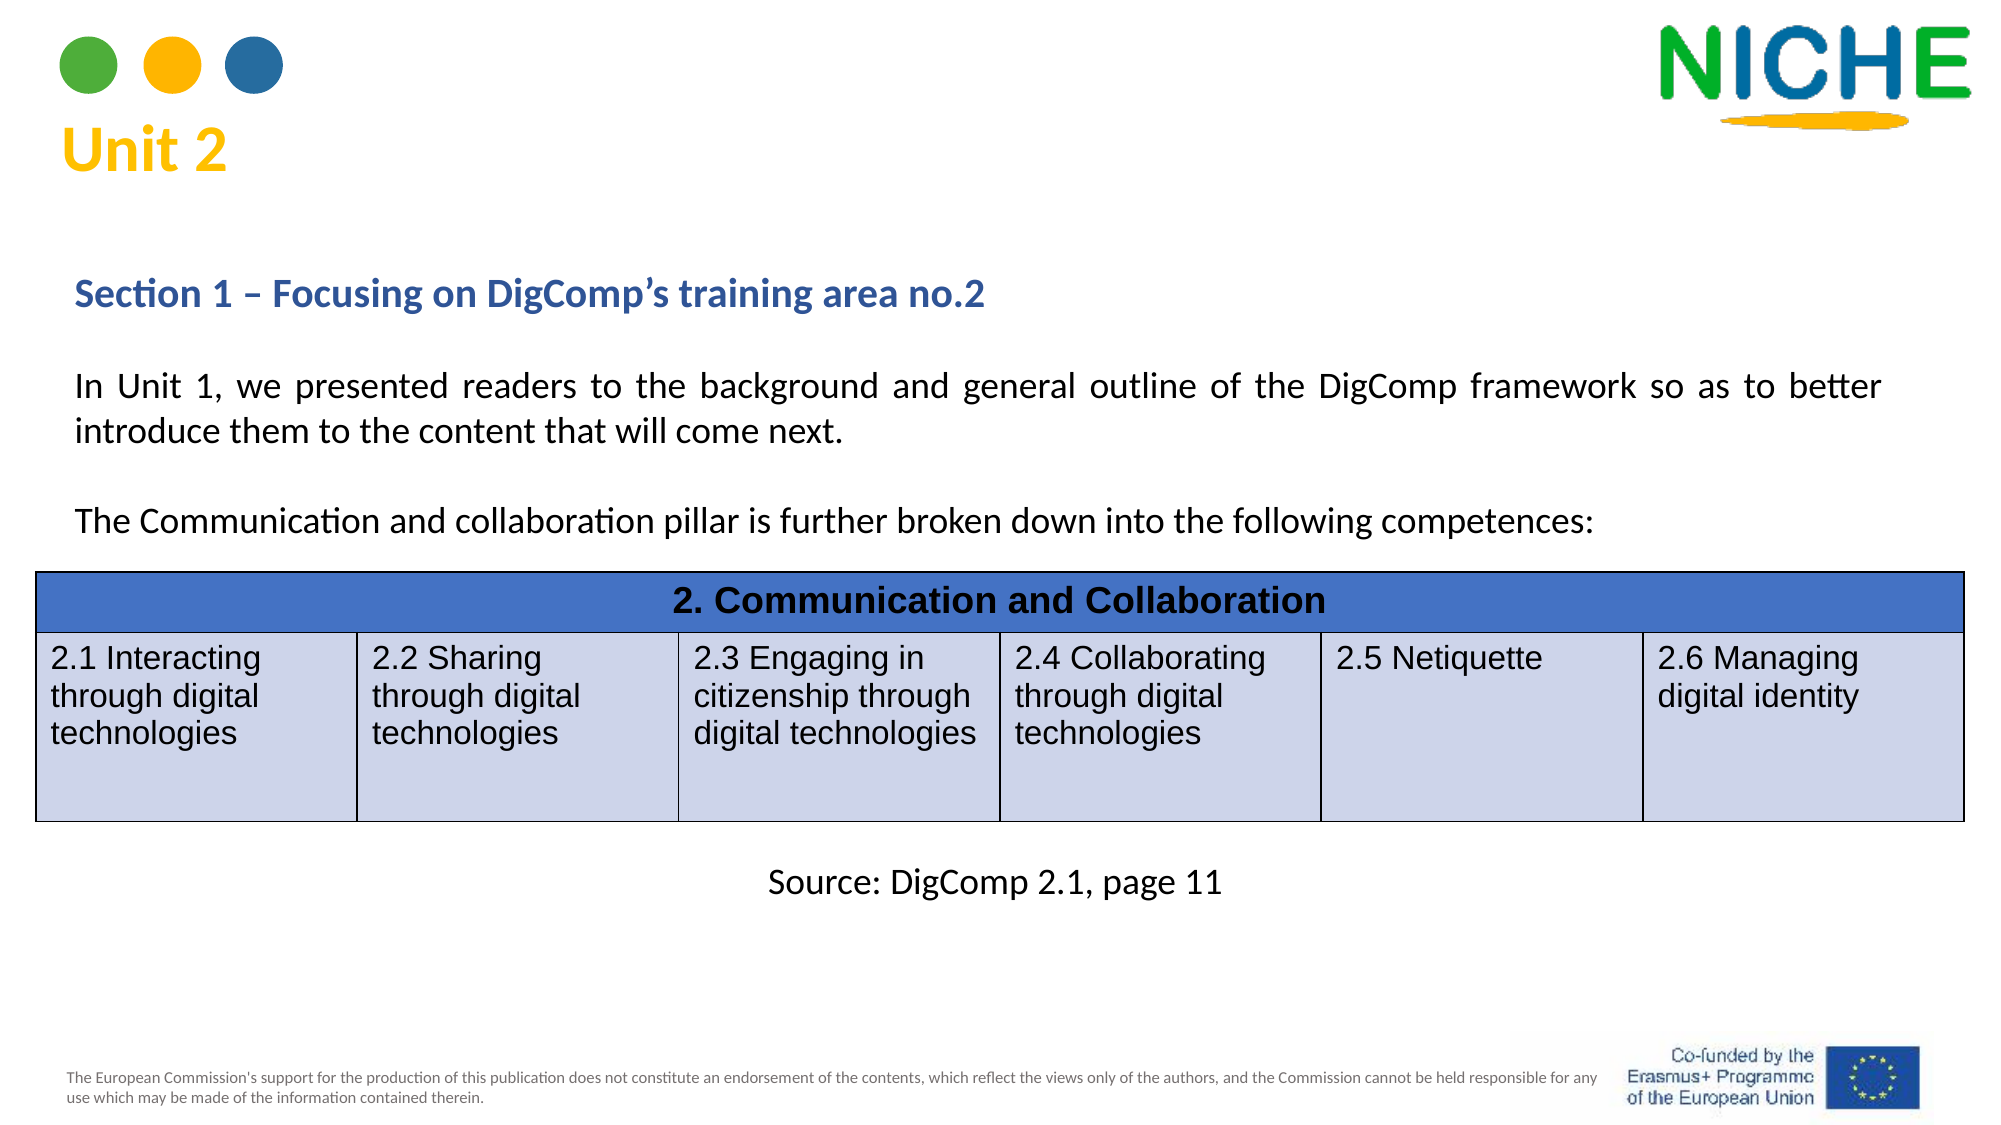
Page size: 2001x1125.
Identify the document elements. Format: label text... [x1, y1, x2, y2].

text_box Source: DigComp 2.1, page 11 [586, 849, 1405, 910]
table_cell 2.4 Collaborating through digital technologies [1001, 633, 1320, 821]
text_box Section 1 – Focusing on DigComp’s training area no.2 In Unit 1, we presented readers to the background and general outline of the DigComp framework so as to better introduce them to the content that will come next. The Communication and collaboration pillar is further broken down into the following competences: [59, 258, 1900, 549]
table_cell 2.2 Sharing through digital technologies [358, 633, 678, 821]
table_cell 2.6 Managing digital identity [1644, 633, 1963, 821]
table_cell 2.1 Interacting through digital technologies [37, 633, 356, 821]
picture [1633, 0, 1998, 146]
table_header 2. Communication and Collaboration [37, 573, 1963, 632]
picture [1509, 1031, 1934, 1125]
text_box Unit 2 [46, 96, 299, 192]
text_box The European Commission's support for the production of this publication does not constitute an endorsement of the contents, which reflect the views only of the authors, and the Commission cannot be held responsible for any use which may be made of the information contained therein. [51, 1059, 1504, 1115]
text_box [59, 36, 284, 94]
table_cell 2.5 Netiquette [1322, 633, 1642, 821]
table_cell 2.3 Engaging in citizenship through digital technologies [679, 633, 999, 821]
